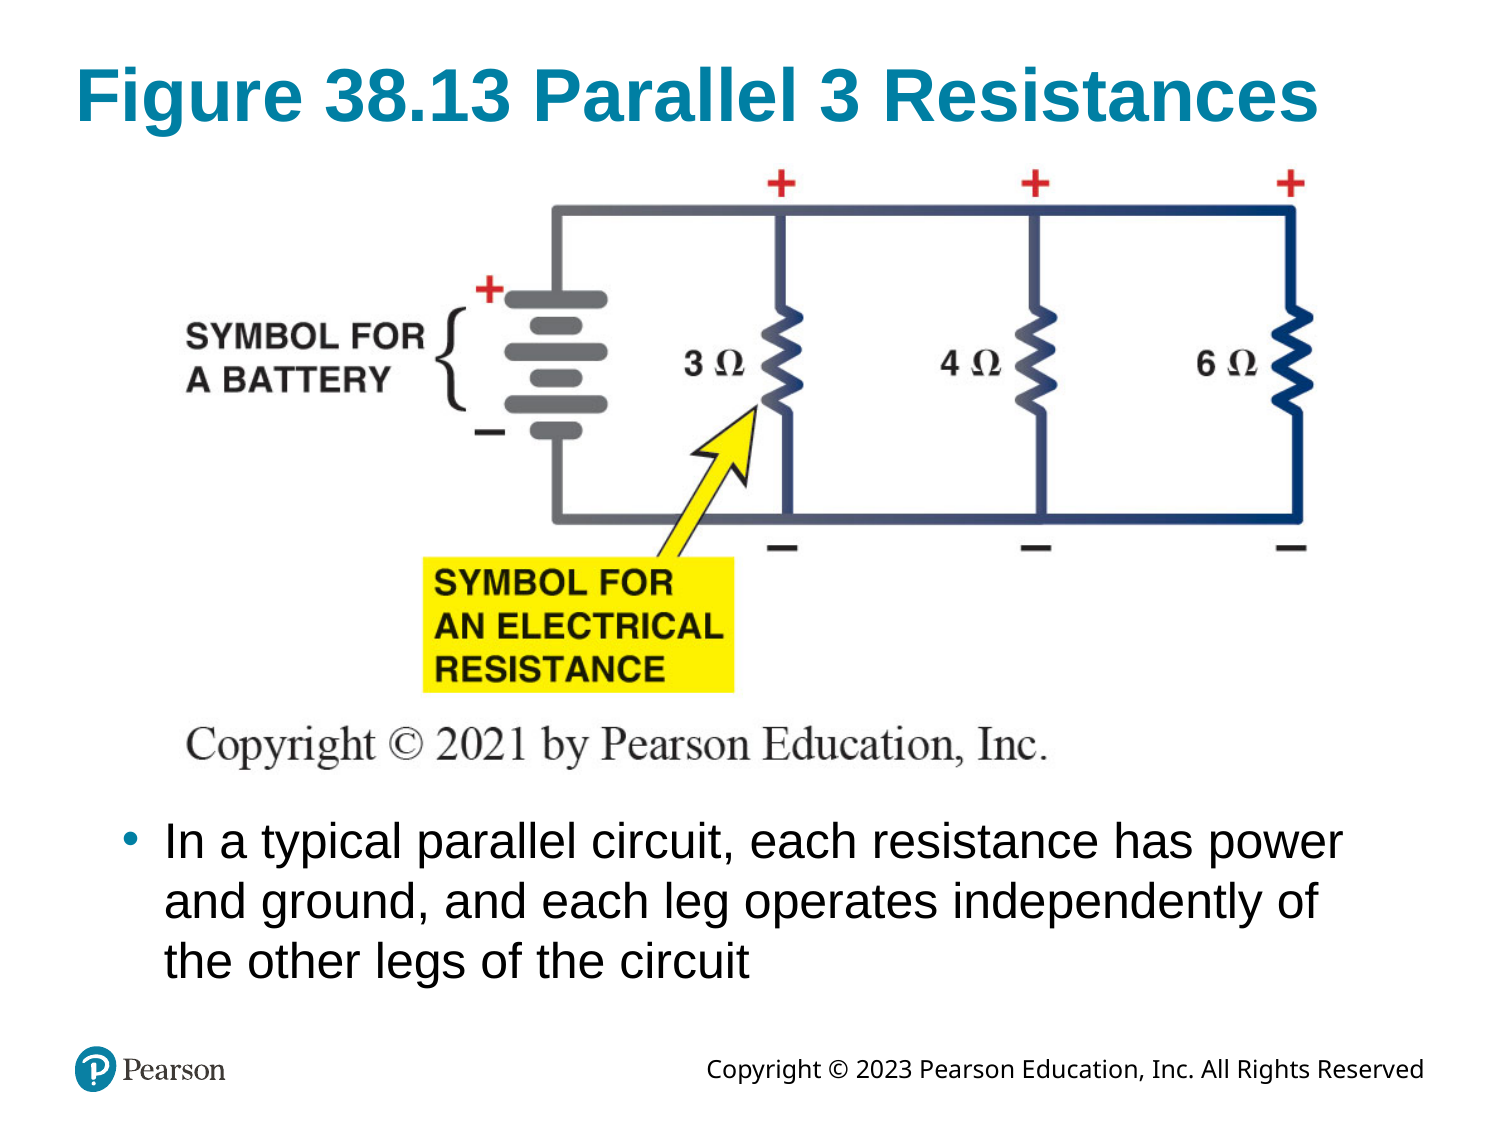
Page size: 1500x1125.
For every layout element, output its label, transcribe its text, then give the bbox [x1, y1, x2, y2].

list In a typical parallel circuit, each resistance has power and ground, and each leg operates independently of the other legs of the circuit [121, 800, 1379, 998]
title Figure 38.13 Parallel 3 Resistances [75, 37, 1425, 144]
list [178, 163, 1321, 775]
